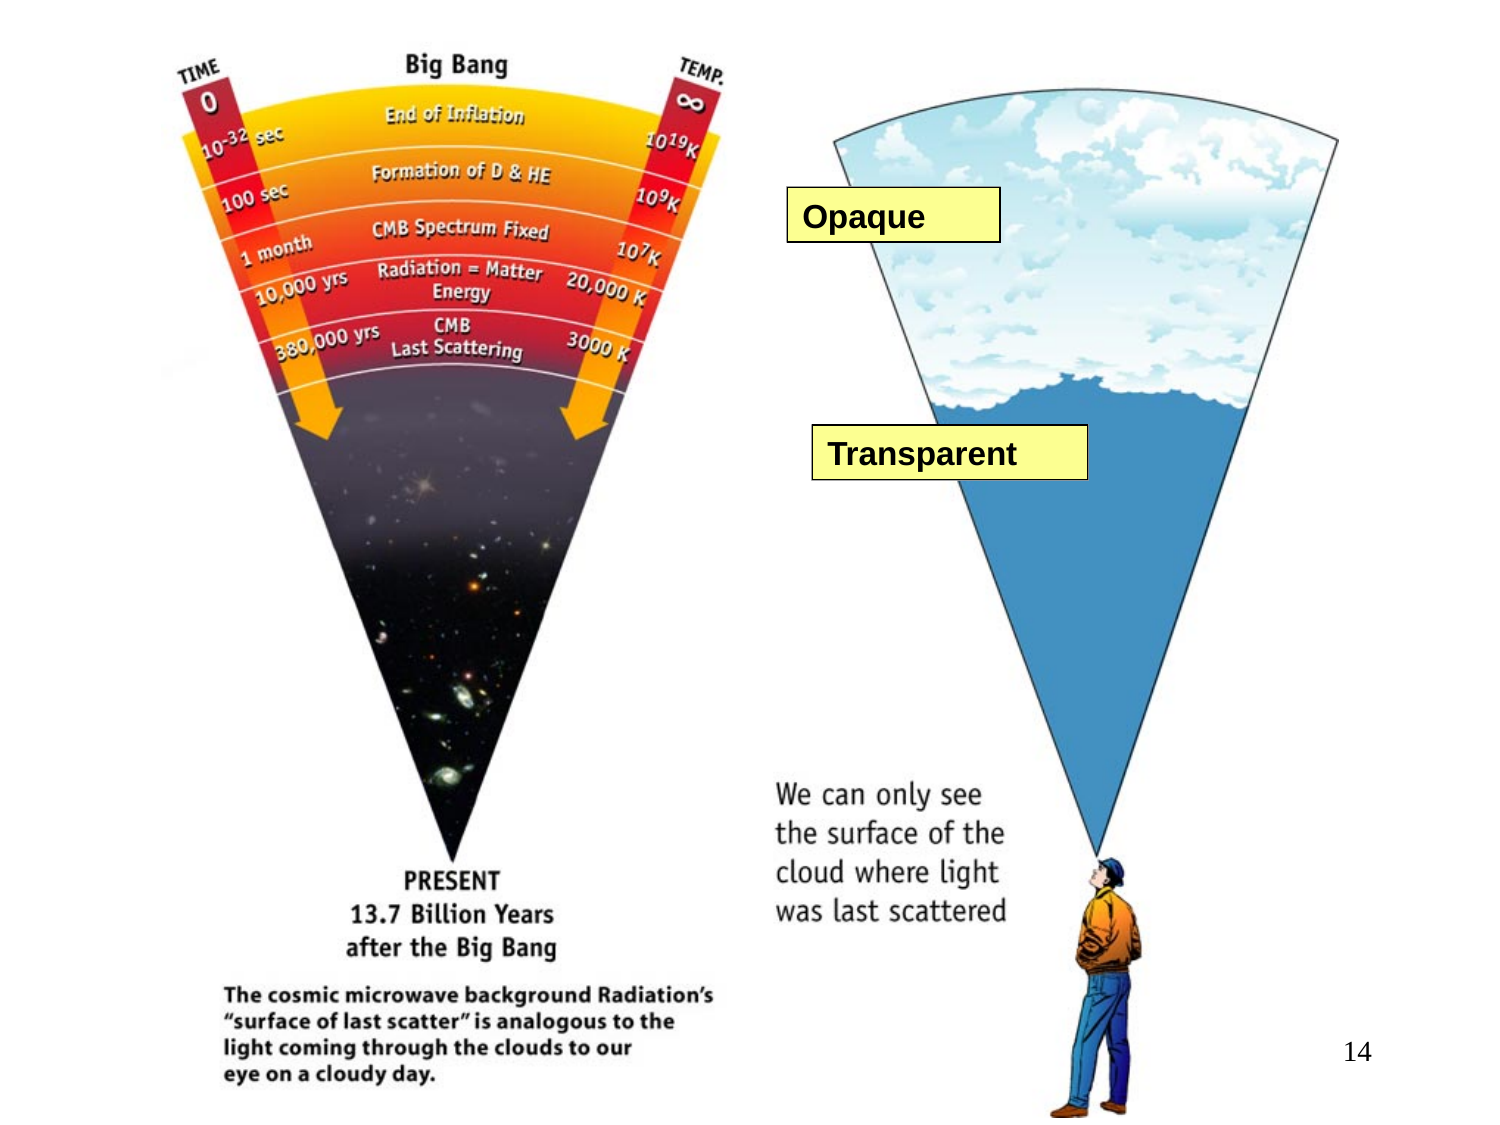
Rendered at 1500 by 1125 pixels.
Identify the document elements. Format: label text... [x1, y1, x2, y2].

picture [161, 6, 1339, 1118]
slide_number 14 [1344, 1024, 1388, 1101]
